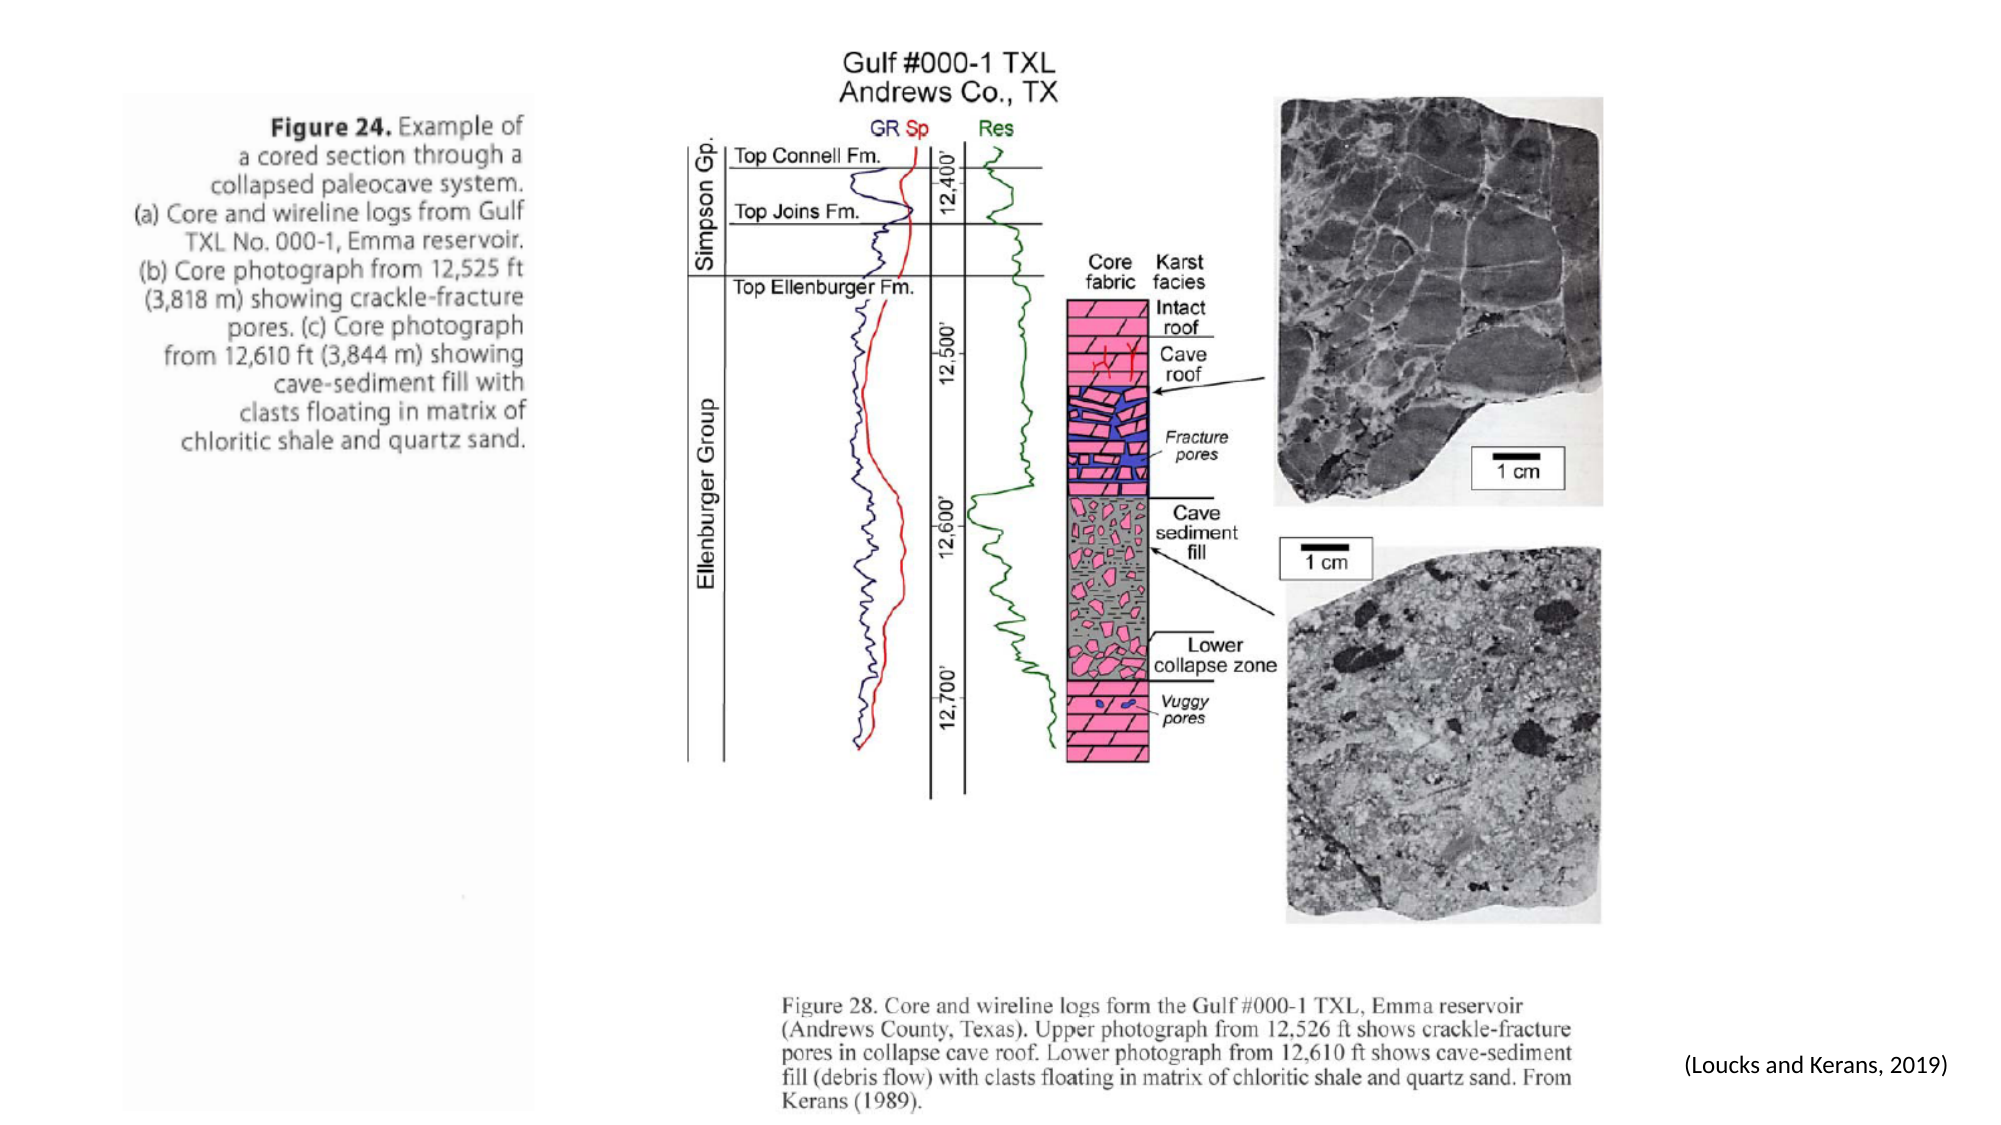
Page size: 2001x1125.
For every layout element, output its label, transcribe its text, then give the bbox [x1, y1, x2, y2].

picture [122, 93, 535, 1111]
text_box (Loucks and Kerans, 2019) [1669, 1041, 1964, 1086]
picture [651, 0, 1669, 1125]
